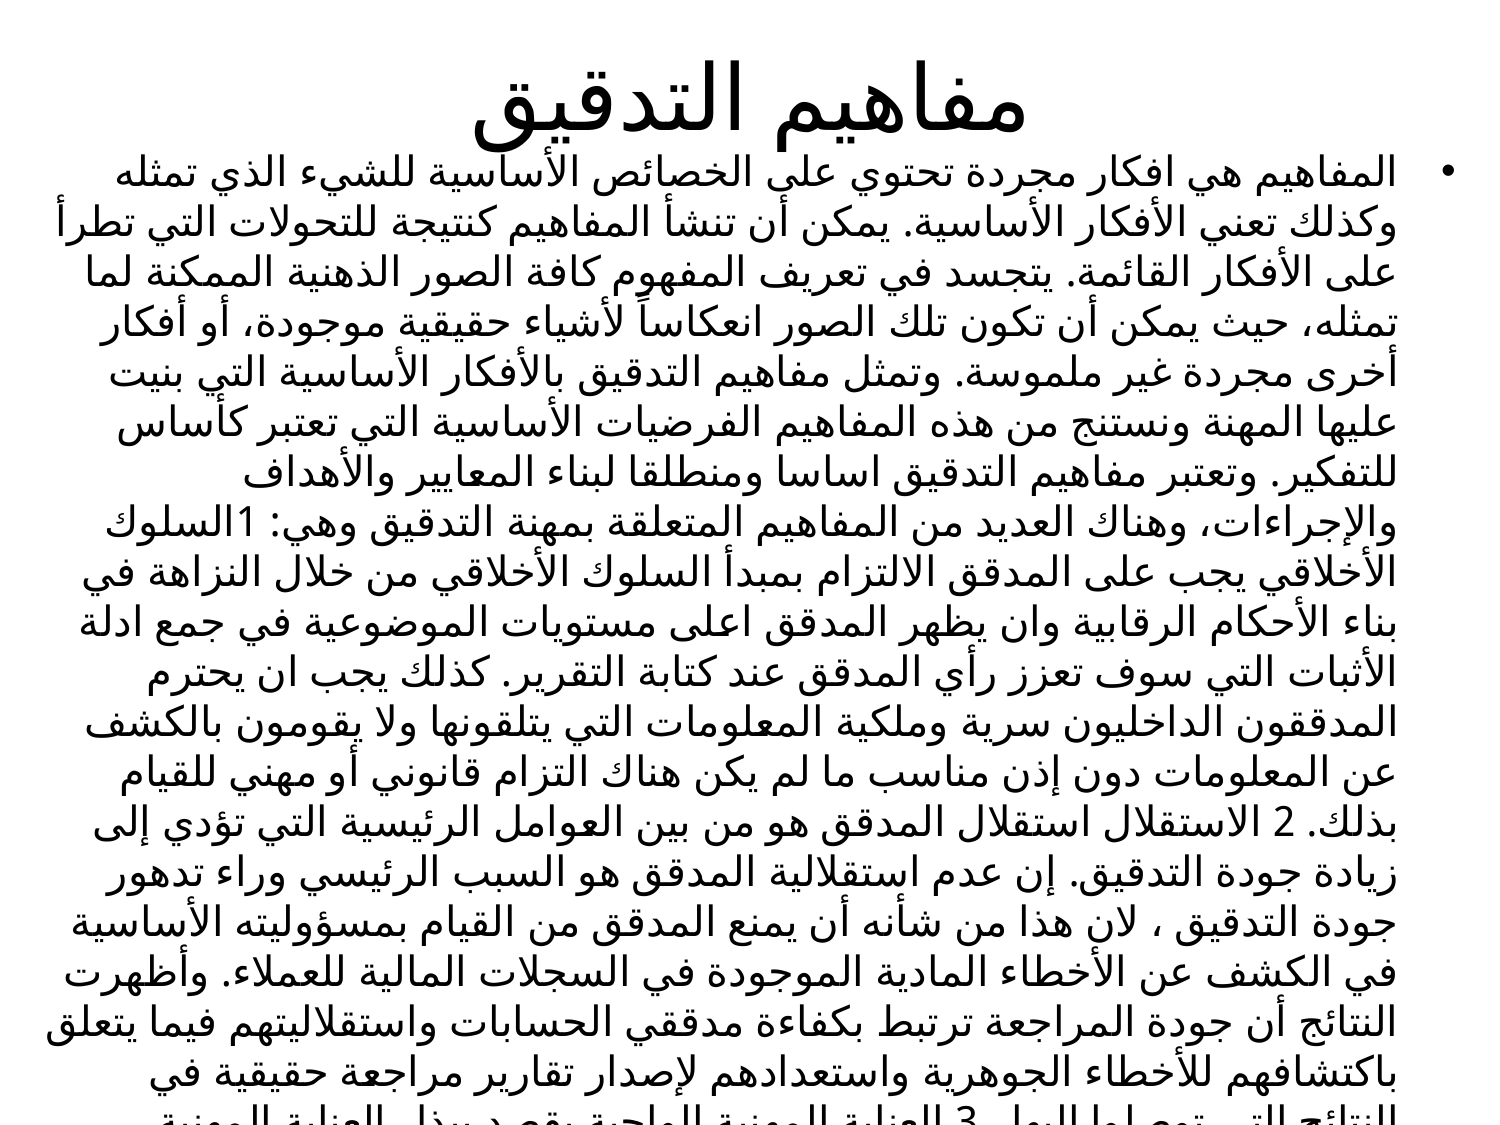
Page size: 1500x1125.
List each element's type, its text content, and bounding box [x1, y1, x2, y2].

title مفاهيم التدقيق [76, 0, 1427, 137]
list المفاهيم هي افكار مجردة تحتوي على الخصائص الأساسية للشيء الذي تمثله وكذلك تعني الأفكار الأساسية. يمكن أن تنشأ المفاهيم كنتيجة للتحولات التي تطرأ على الأفكار القائمة. يتجسد في تعريف المفهوم كافة الصور الذهنية الممكنة لما تمثله، حيث يمكن أن تكون تلك الصور انعكاساً لأشياء حقيقية موجودة، أو أفكار أخرى مجردة غير ملموسة. وتمثل مفاهيم التدقيق بالأفكار الأساسية التي بنيت عليها المهنة ونستنج من هذه المفاهيم الفرضيات الأساسية التي تعتبر كأساس للتفكير. وتعتبر مفاهيم التدقيق اساسا ومنطلقا لبناء المعايير والأهداف والإجراءات، وهناك العديد من المفاهيم المتعلقة بمهنة التدقيق وهي: 1السلوك الأخلاقي يجب على المدقق الالتزام بمبدأ السلوك الأخلاقي من خلال النزاهة في بناء الأحكام الرقابية وان يظهر المدقق اعلى مستويات الموضوعية في جمع ادلة الأثبات التي سوف تعزز رأي المدقق عند كتابة التقرير. كذلك يجب ان يحترم المدققون الداخليون سرية وملكية المعلومات التي يتلقونها ولا يقومون بالكشف عن المعلومات دون إذن مناسب ما لم يكن هناك التزام قانوني أو مهني للقيام بذلك. 2 الاستقلال استقلال المدقق هو من بين العوامل الرئيسية التي تؤدي إلى زيادة جودة التدقيق. إن عدم استقلالية المدقق هو السبب الرئيسي وراء تدهور جودة التدقيق ، لان هذا من شأنه أن يمنع المدقق من القيام بمسؤوليته الأساسية في الكشف عن الأخطاء المادية الموجودة في السجلات المالية للعملاء. وأظهرت النتائج أن جودة المراجعة ترتبط بكفاءة مدققي الحسابات واستقلاليتهم فيما يتعلق باكتشافهم للأخطاء الجوهرية واستعدادهم لإصدار تقارير مراجعة حقيقية في النتائج التي توصلوا إليها . 3 العناية المهنية الواجبة يقصد ببذل العناية المهنية الواجبة هو كيفية تحقيق التزامات المهنة تجاه الطرف الثالث، وكذلك يشير معيار بذل العناية الواجبة ان يحافظ المدقق على المعرفة والمهارة المهنية على المستوى المطلوب وان يؤدي العمل بجد وفقا للمعايير الفنية والمهنية المعمول بها . [29, 137, 1471, 1125]
